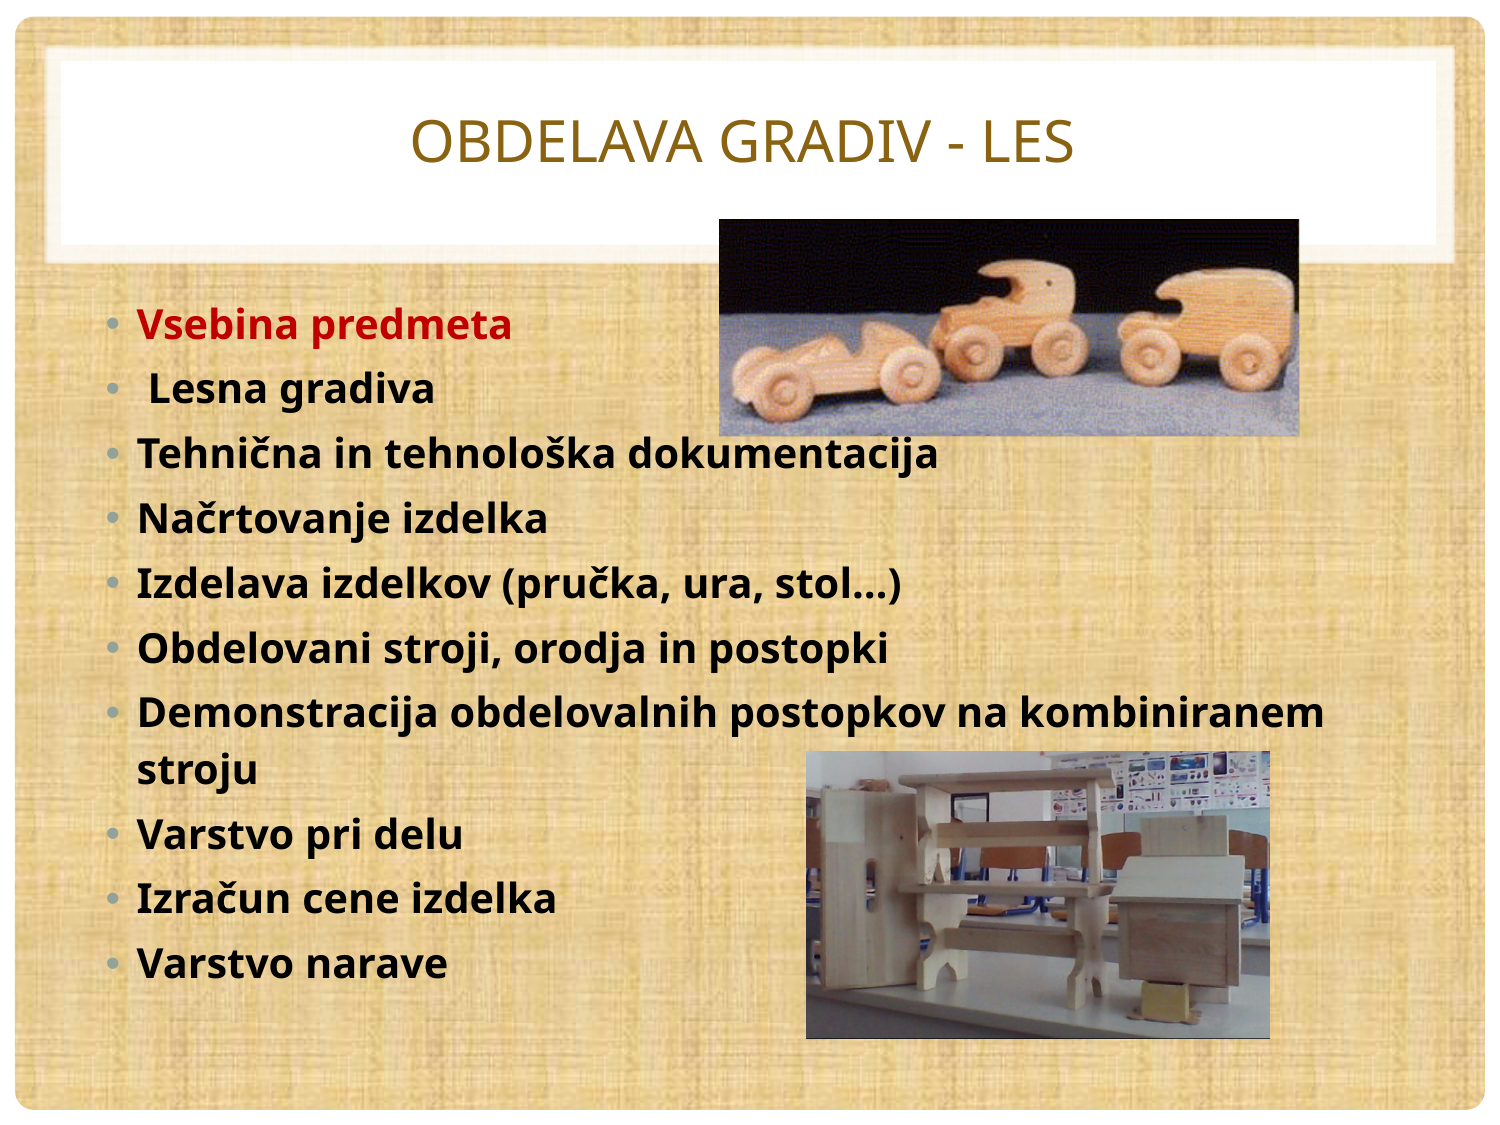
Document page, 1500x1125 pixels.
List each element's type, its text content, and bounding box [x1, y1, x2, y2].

list Vsebina predmeta Lesna gradiva Tehnična in tehnološka dokumentacija Načrtovanje izdelka Izdelava izdelkov (pručka, ura, stol…) Obdelovani stroji, orodja in postopki Demonstracija obdelovalnih postopkov na kombiniranem stroju Varstvo pri delu Izračun cene izdelka Varstvo narave [75, 287, 1425, 1005]
title OBDELAVA GRADIV - LES [64, 54, 1420, 225]
picture [14, 16, 1485, 1110]
